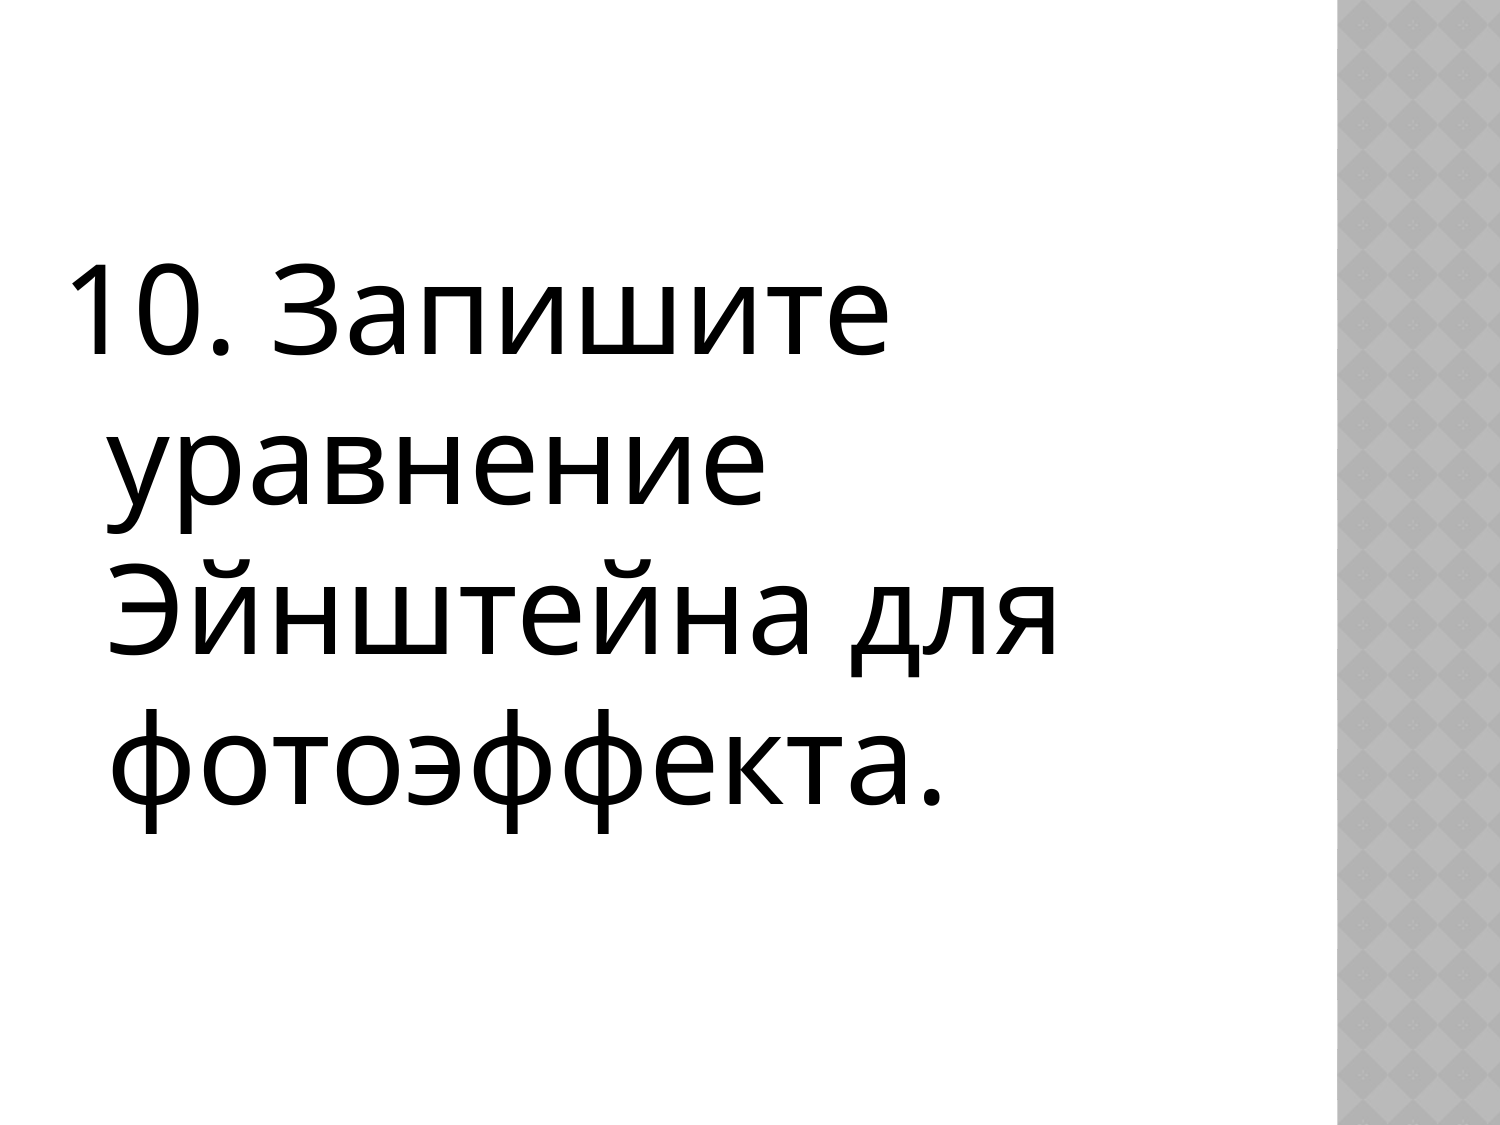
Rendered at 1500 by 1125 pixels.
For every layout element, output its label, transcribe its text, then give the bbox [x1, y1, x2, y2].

list 10. Запишите уравнение Эйнштейна для фотоэффекта. [46, 222, 1313, 1059]
